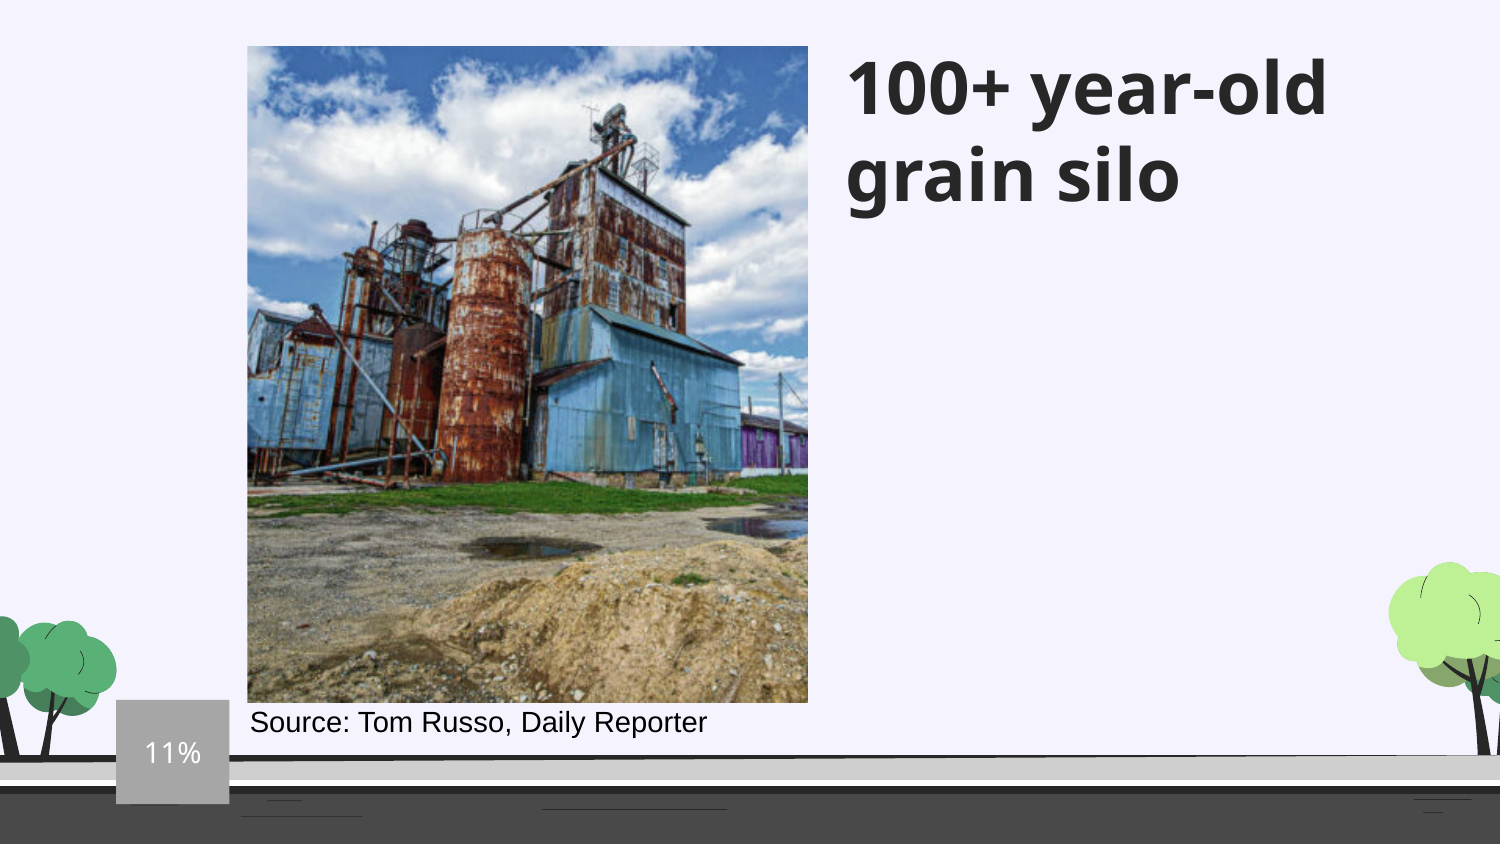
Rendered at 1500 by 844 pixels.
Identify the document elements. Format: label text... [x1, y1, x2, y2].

picture [247, 45, 809, 703]
title 100+ year-old grain silo [830, 69, 1500, 189]
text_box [0, 562, 1500, 844]
